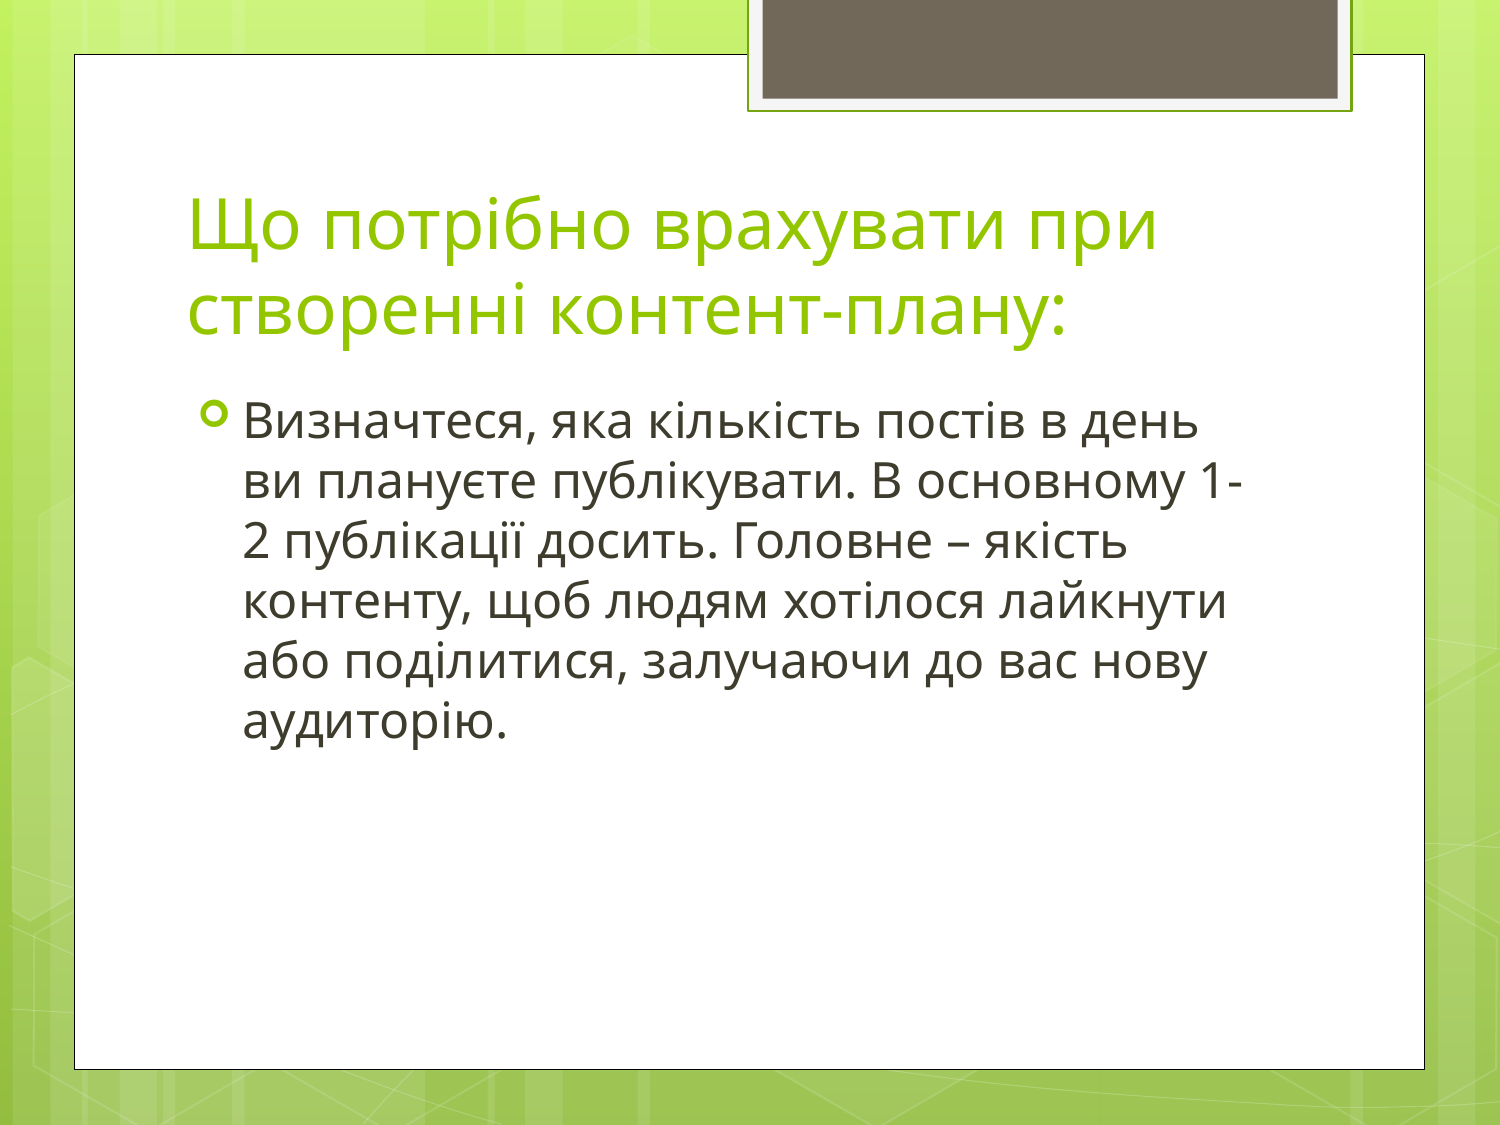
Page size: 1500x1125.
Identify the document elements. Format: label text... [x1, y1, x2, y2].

list Визначтеся, яка кількість постів в день ви плануєте публікувати. В основному 1-2 публікації досить. Головне – якість контенту, щоб людям хотілося лайкнути або поділитися, залучаючи до вас нову аудиторію. [171, 381, 1283, 957]
title Що потрібно врахувати при створенні контент-плану: [171, 168, 1324, 357]
